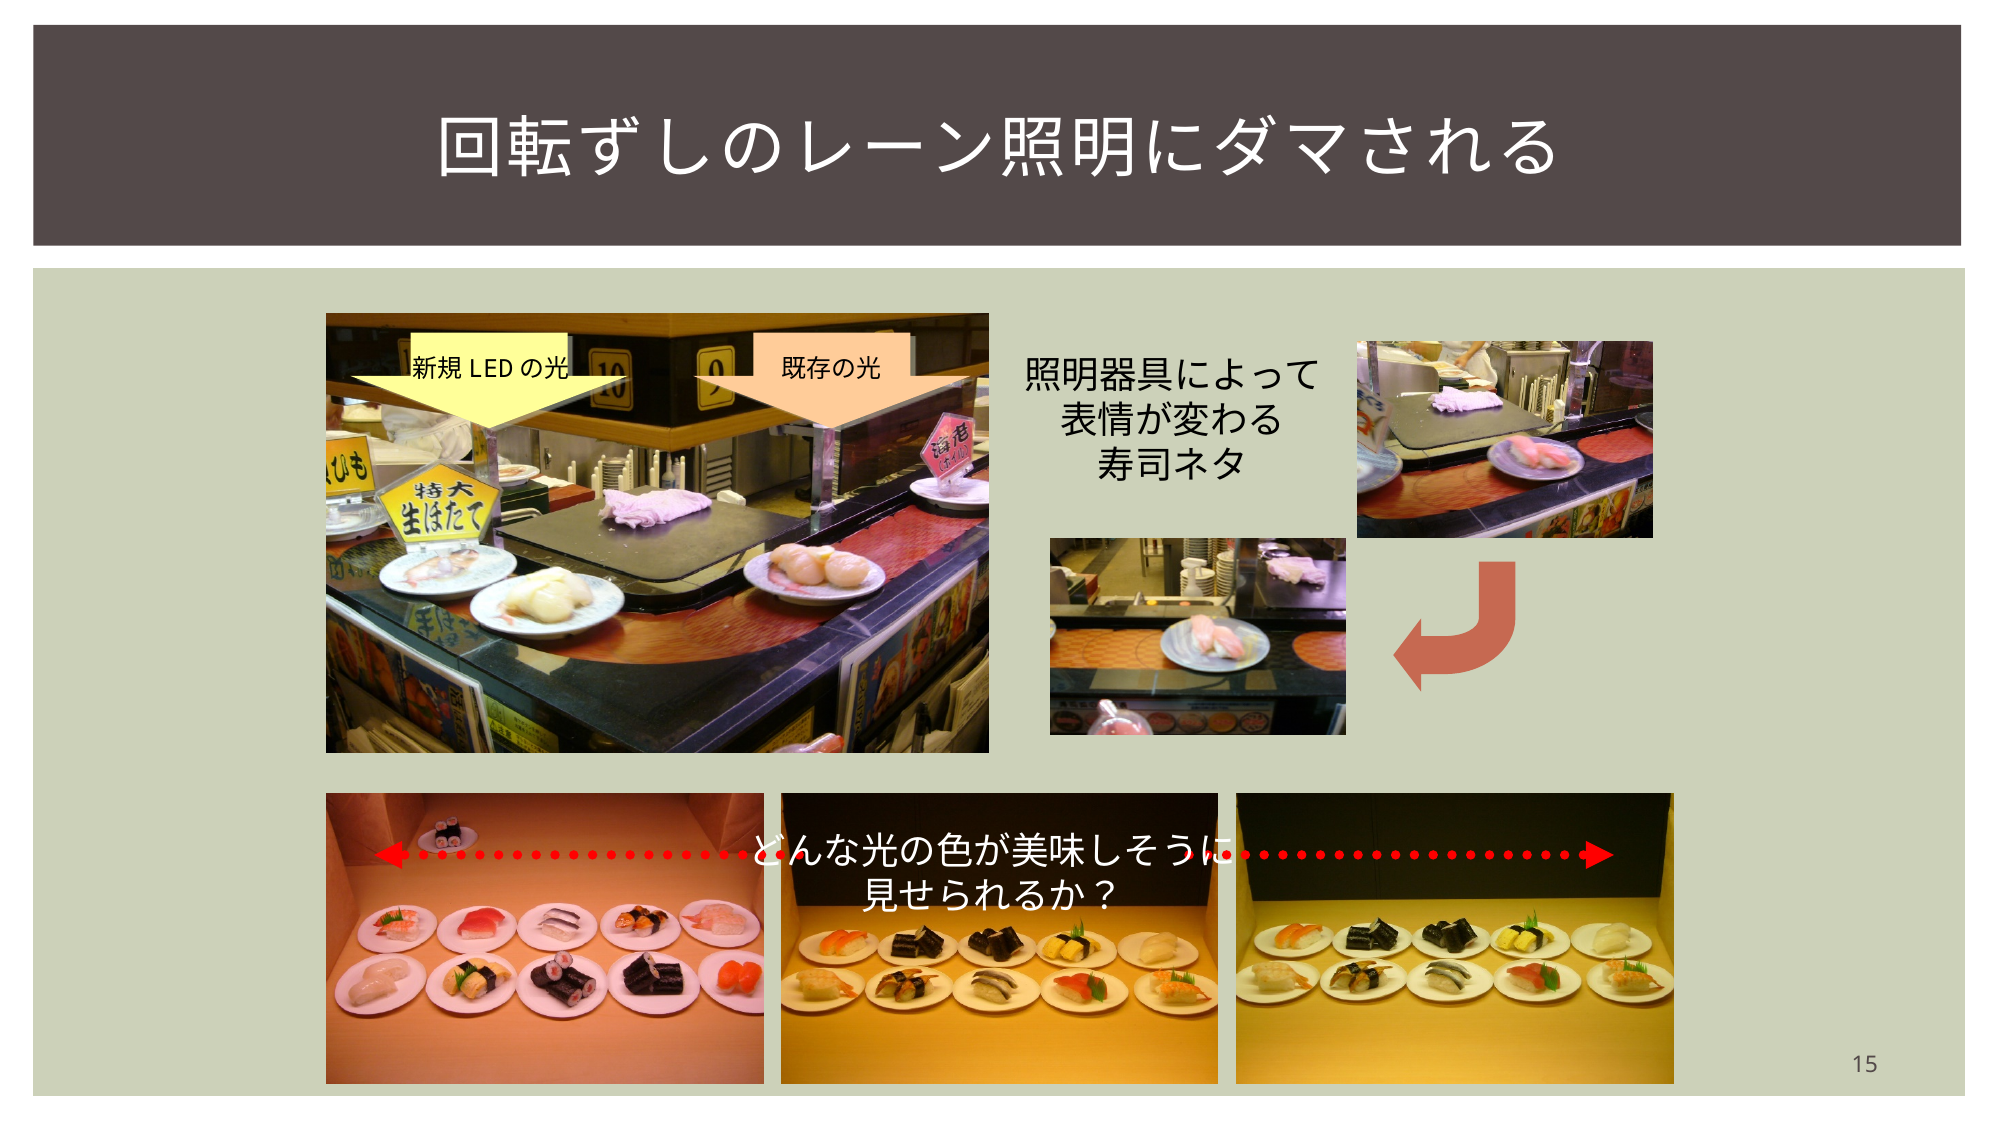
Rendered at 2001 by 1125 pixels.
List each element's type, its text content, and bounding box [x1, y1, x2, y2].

title 回転ずしのレーン照明にダマされる [83, 58, 1917, 232]
text_box どんな光の色が美味しそうに 見せられるか？ [767, 819, 775, 925]
text_box [1393, 561, 1516, 692]
picture [1235, 793, 1674, 1084]
picture [326, 313, 989, 753]
text_box 照明器具によって 表情が変わる 寿司ネタ [1016, 335, 1330, 501]
picture [1357, 341, 1654, 539]
picture [1050, 537, 1347, 735]
picture [780, 793, 1219, 1084]
slide_number 15 [1800, 1041, 1930, 1089]
picture [326, 793, 765, 1084]
text_box どんな光の色が美味しそうに 見せられるか？ [1223, 819, 1231, 925]
